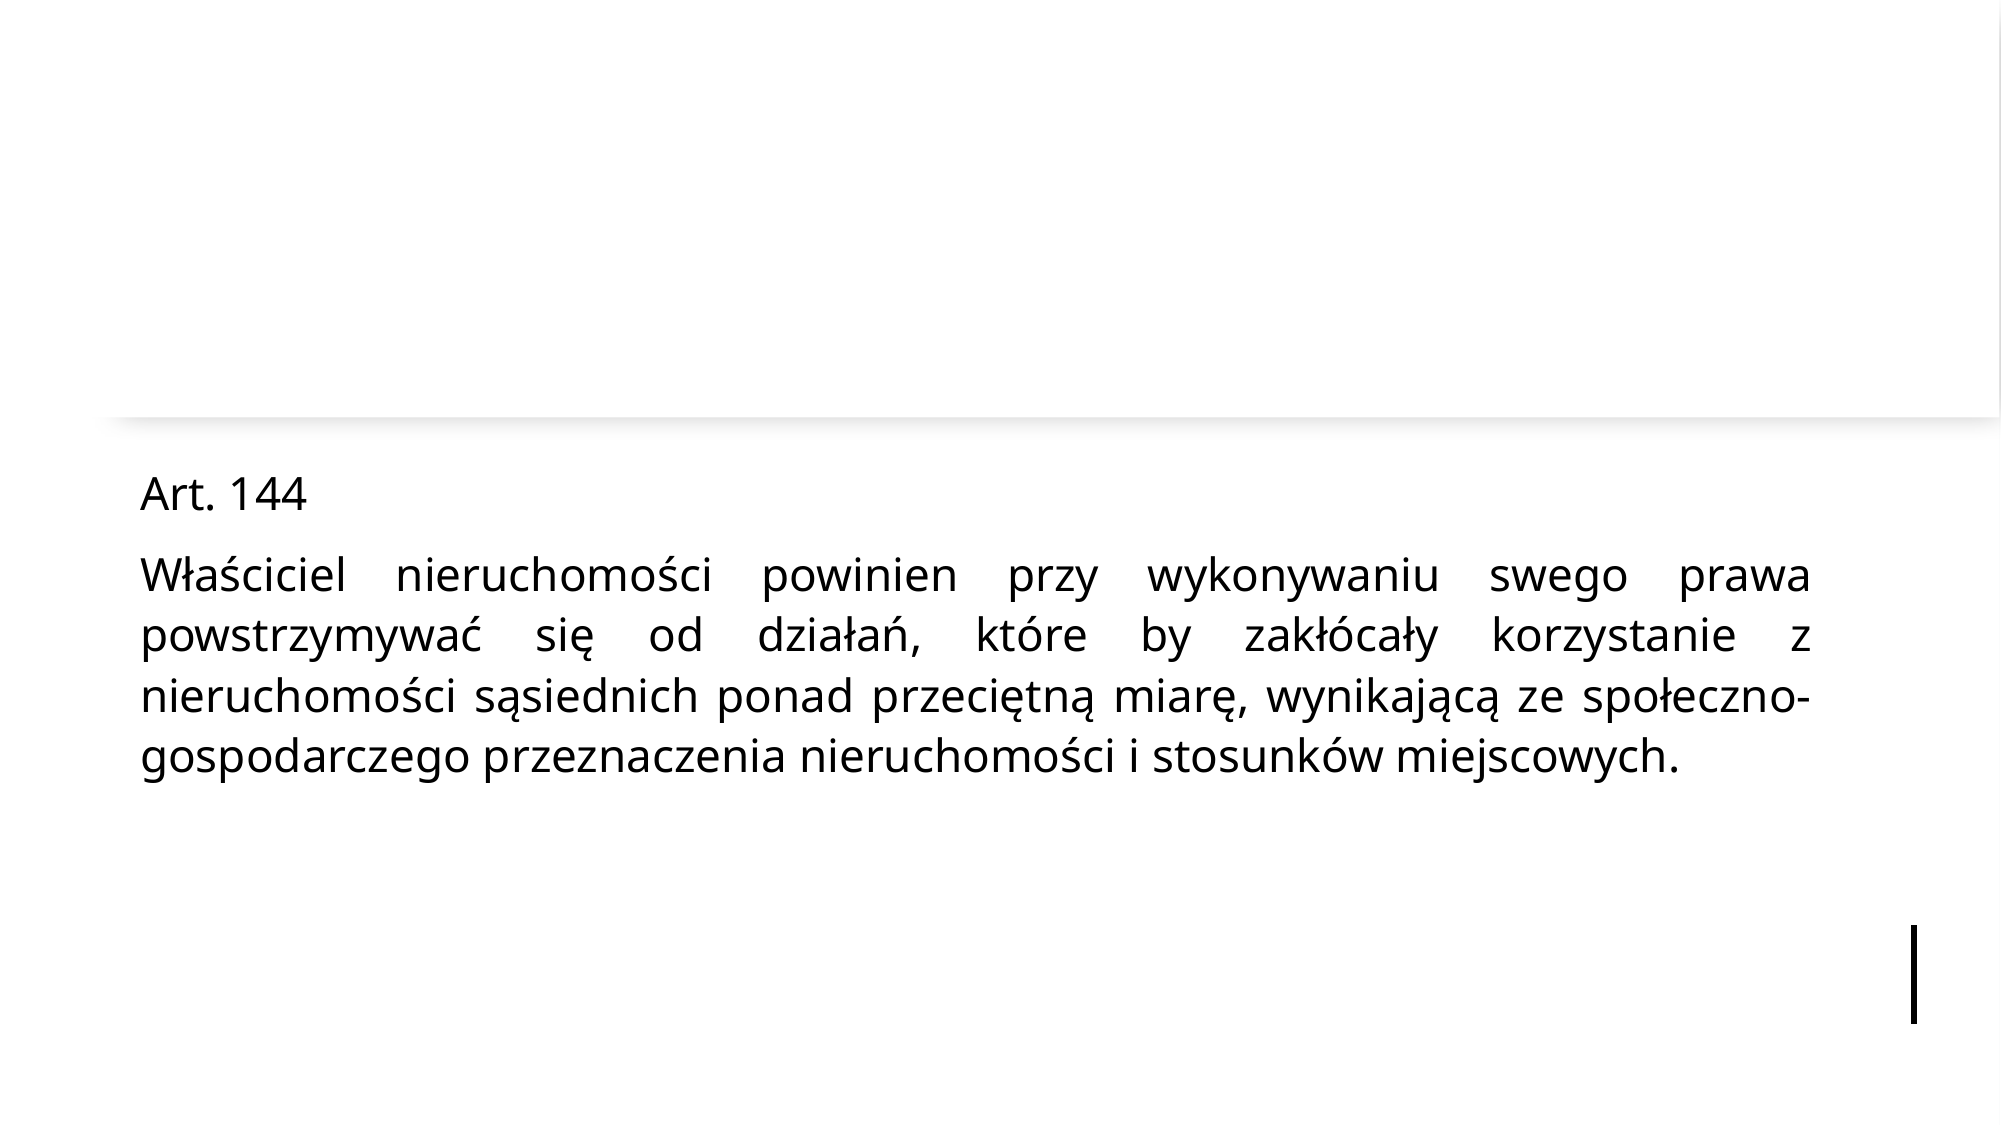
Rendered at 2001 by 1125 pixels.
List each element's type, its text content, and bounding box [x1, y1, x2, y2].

list Art. 144 Właściciel nieruchomości powinien przy wykonywaniu swego prawa powstrzymywać się od działań, które by zakłócały korzystanie z nieruchomości sąsiednich ponad przeciętną miarę, wynikającą ze społeczno-gospodarczego przeznaczenia nieruchomości i stosunków miejscowych. [124, 451, 1828, 987]
